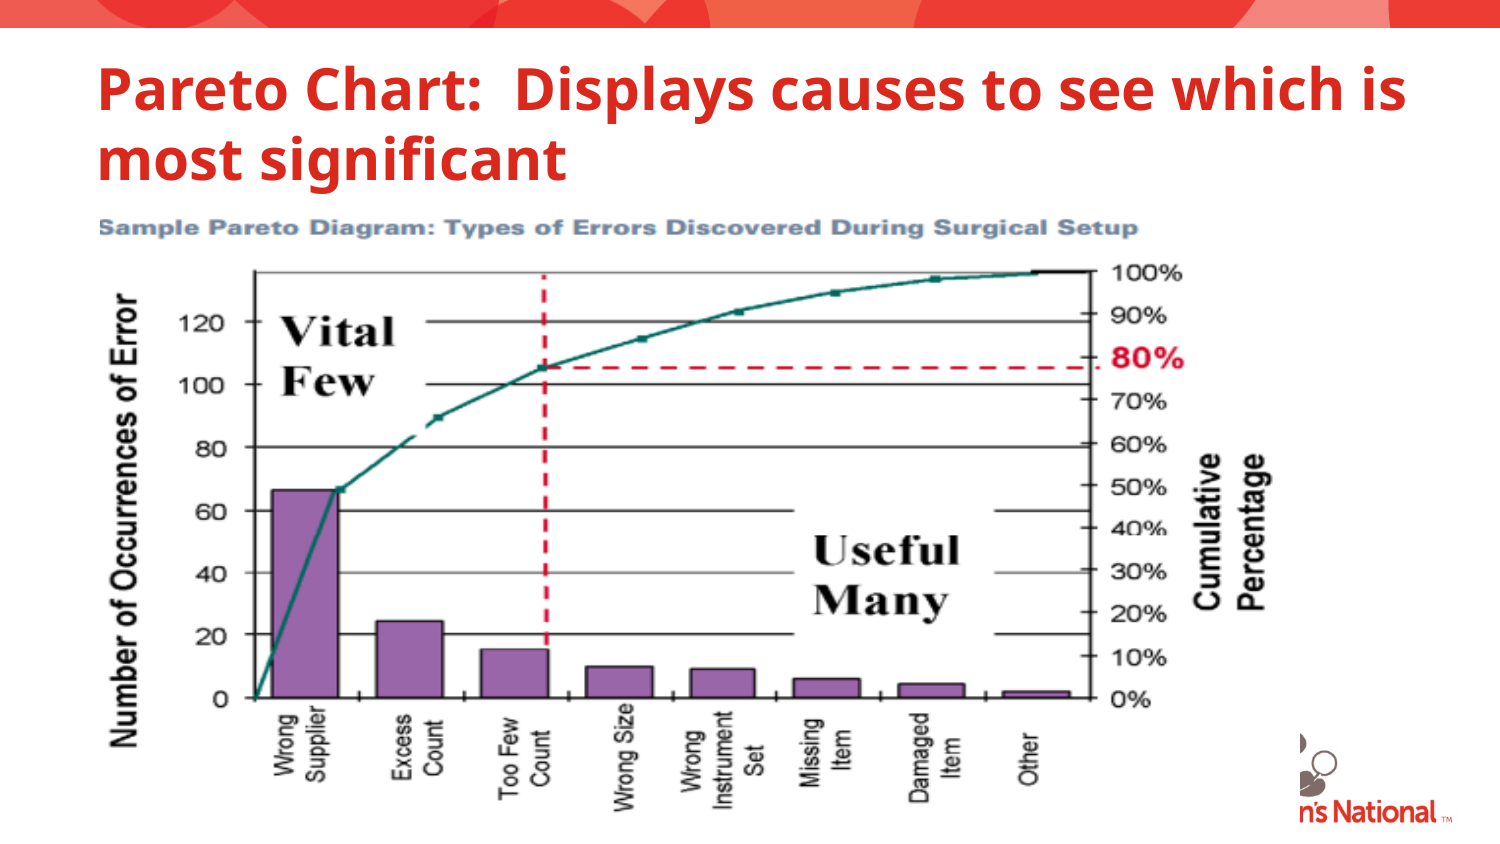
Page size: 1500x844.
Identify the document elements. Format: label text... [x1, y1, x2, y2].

picture [0, 0, 1500, 28]
title Pareto Chart: Displays causes to see which is most significant [81, 44, 1432, 127]
picture [99, 206, 1500, 844]
